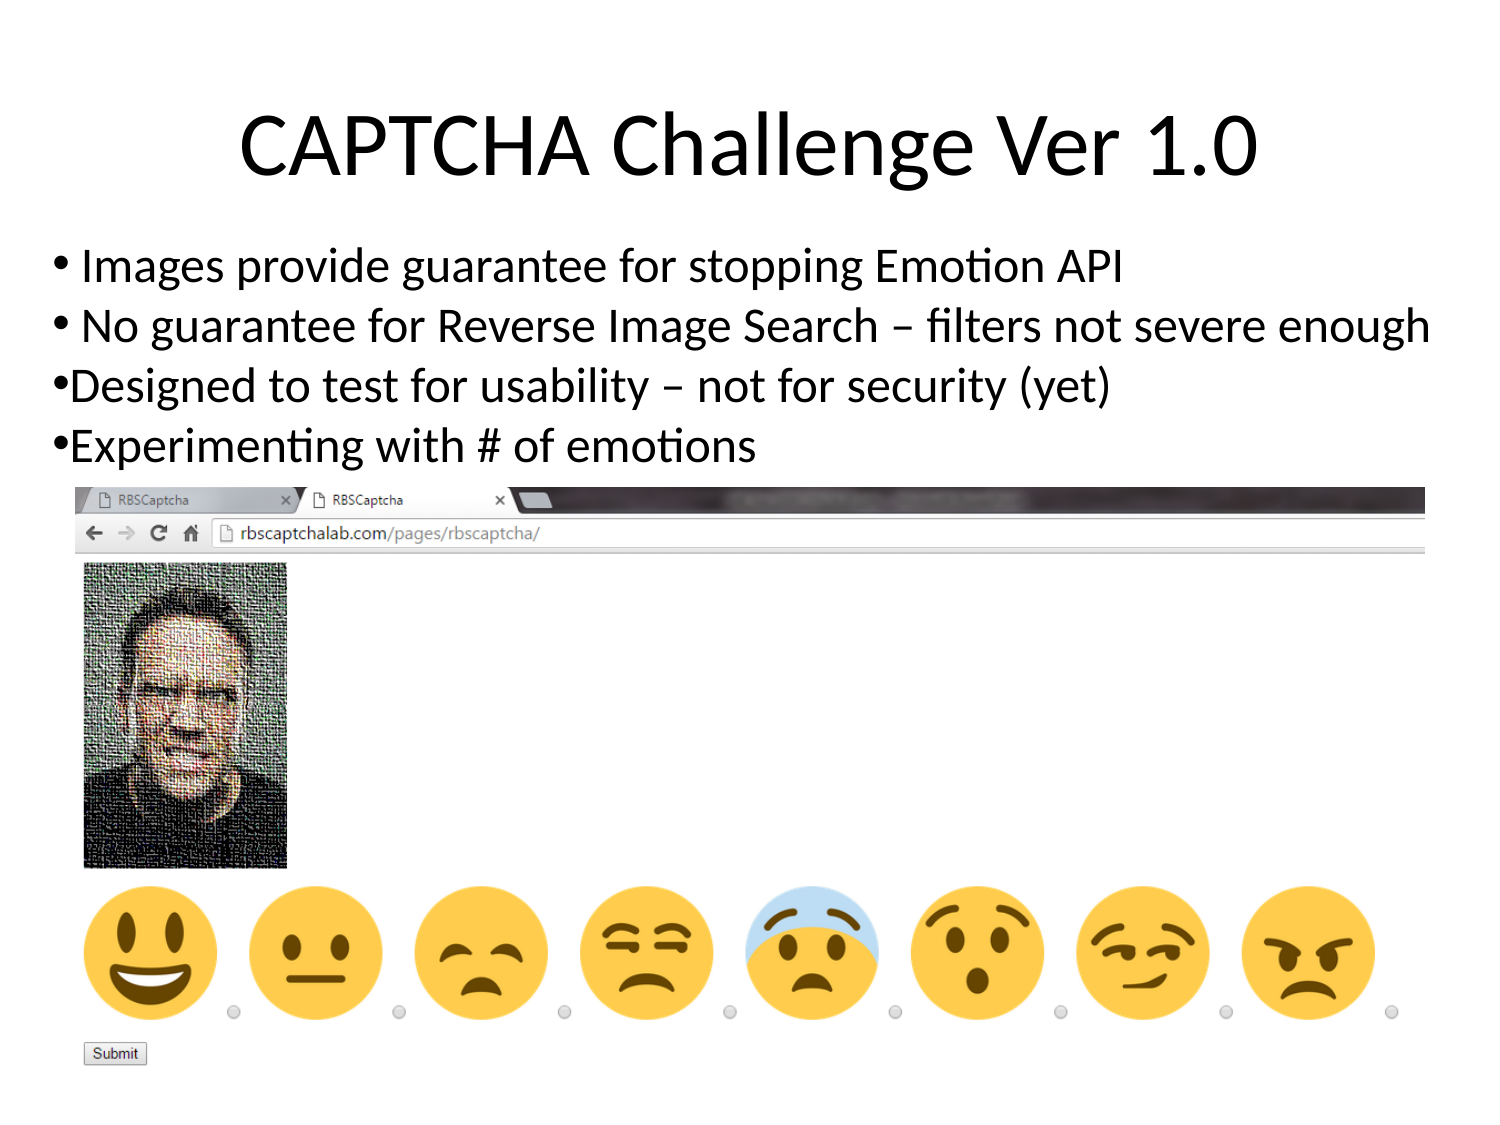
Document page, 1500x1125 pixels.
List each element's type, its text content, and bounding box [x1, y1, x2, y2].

title CAPTCHA Challenge Ver 1.0 [75, 45, 1425, 224]
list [74, 487, 1426, 1091]
text_box Images provide guarantee for stopping Emotion API No guarantee for Reverse Image Search – filters not severe enough Designed to test for usability – not for security (yet) Experimenting with # of emotions [37, 224, 1463, 525]
